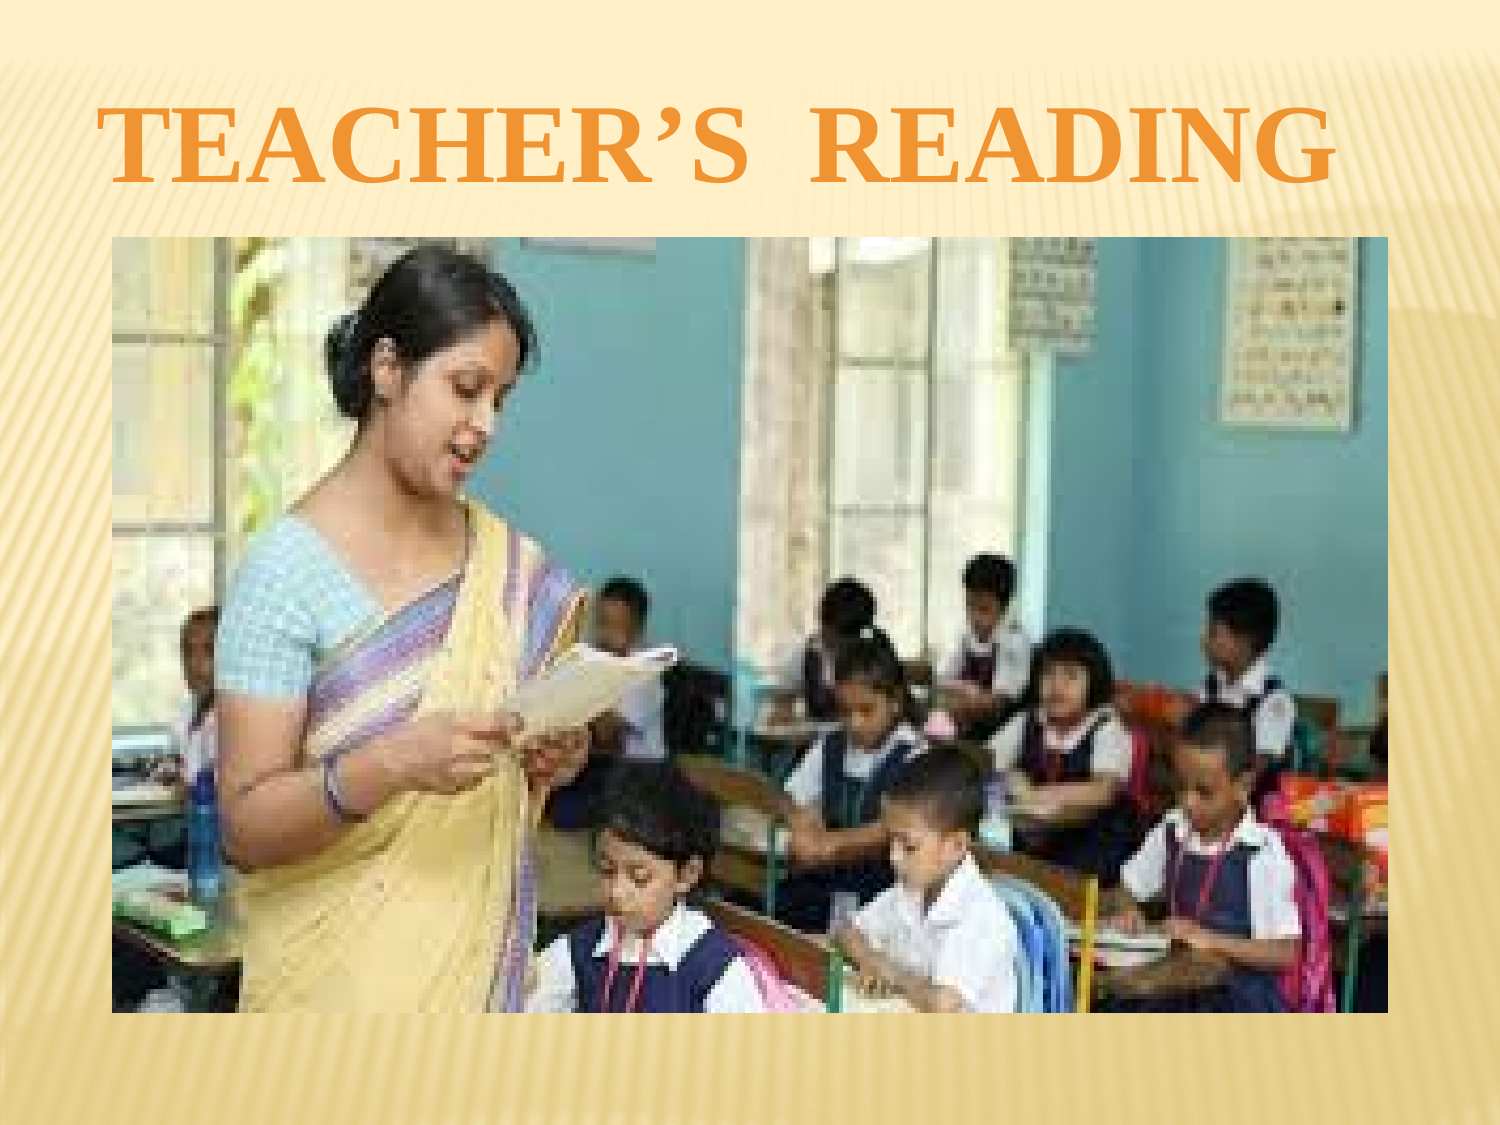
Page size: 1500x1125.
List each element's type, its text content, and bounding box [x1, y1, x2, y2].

picture [112, 237, 1388, 1013]
text_box Teacher’s Reading [80, 62, 1356, 213]
